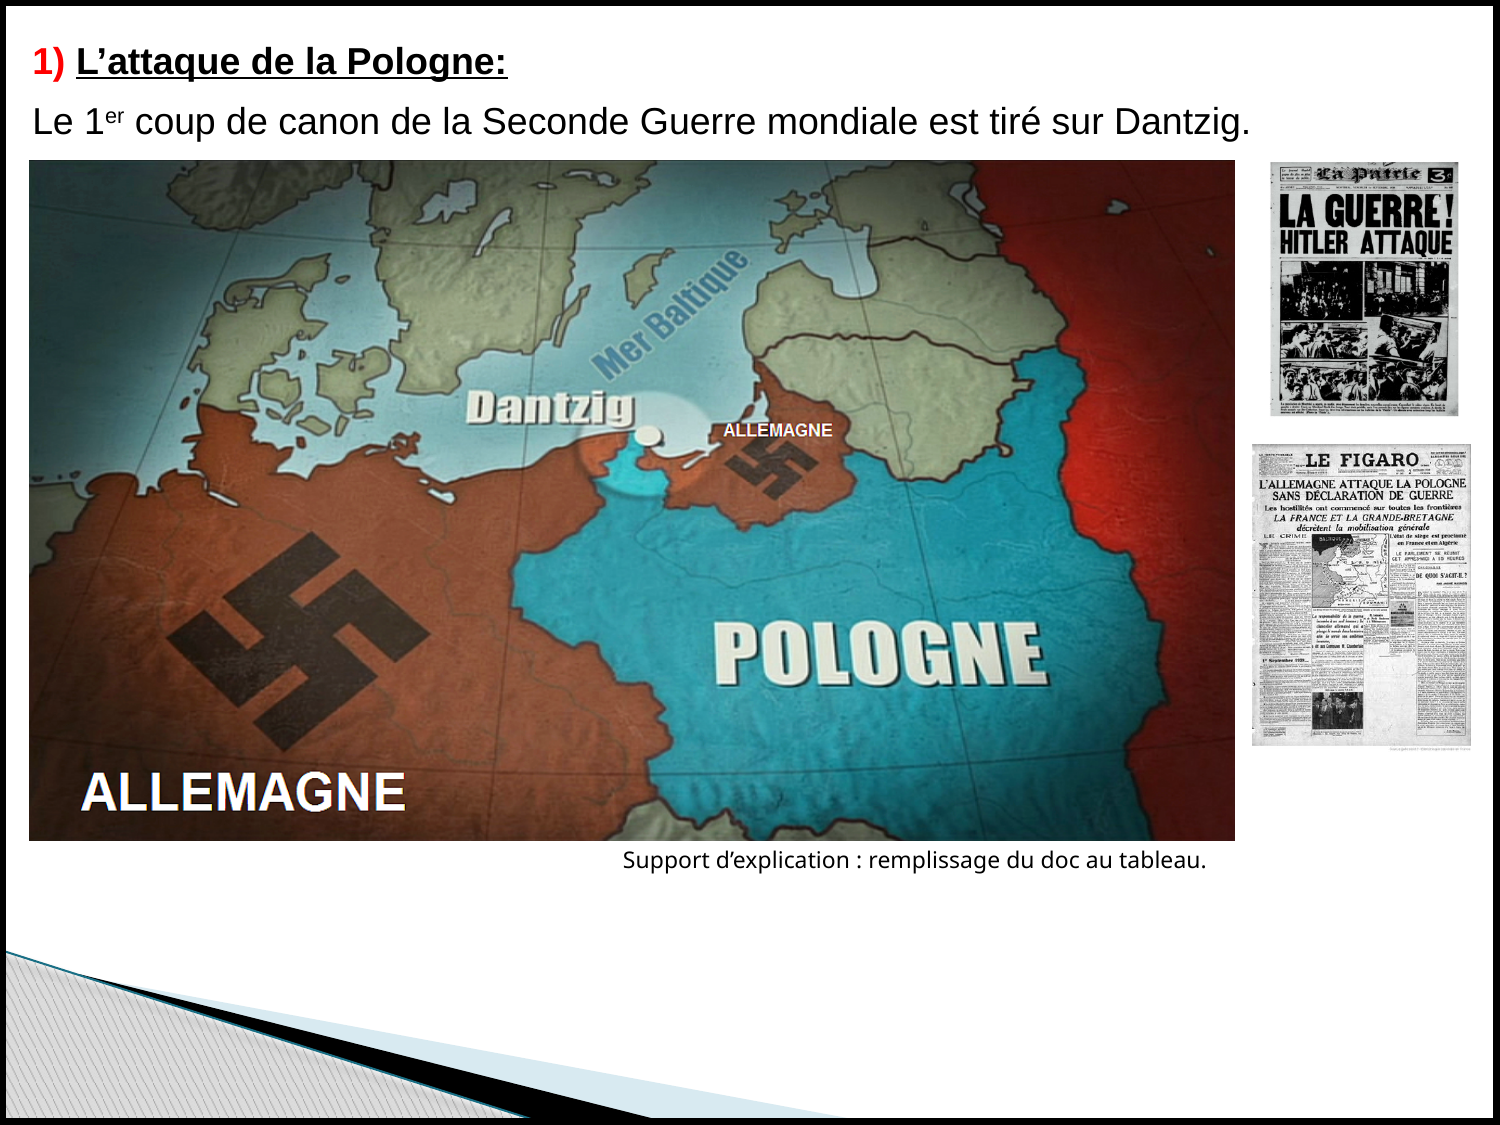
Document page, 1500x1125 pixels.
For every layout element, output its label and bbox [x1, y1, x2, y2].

picture [1269, 160, 1459, 430]
text_box [0, 0, 1500, 1125]
picture [1252, 444, 1471, 752]
picture [29, 160, 1235, 841]
